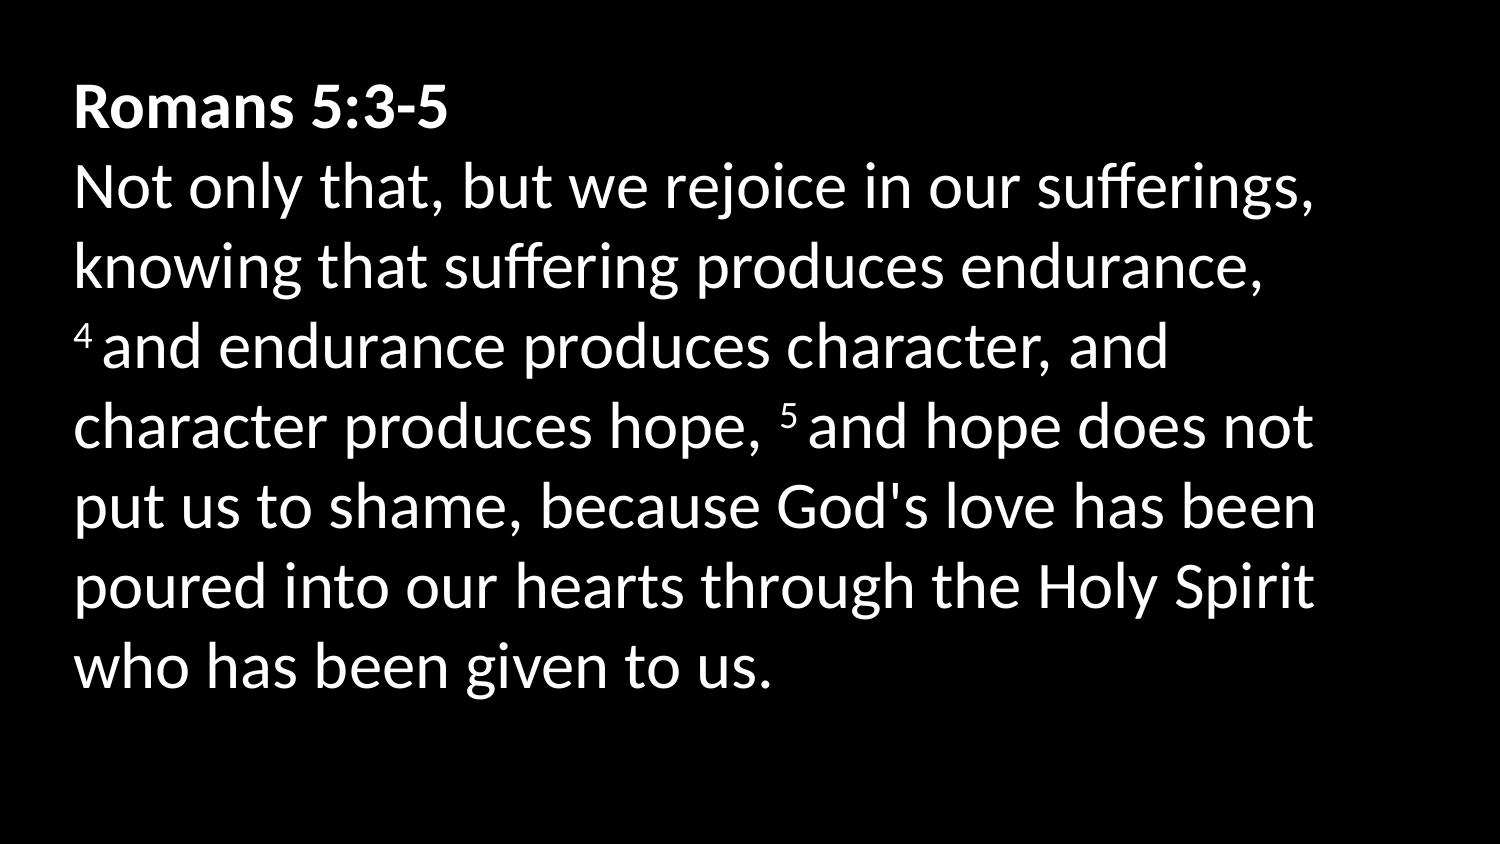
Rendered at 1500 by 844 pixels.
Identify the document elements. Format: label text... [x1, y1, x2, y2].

text_box Romans 5:3-5 Not only that, but we rejoice in our sufferings, knowing that suffering produces endurance, 4 and endurance produces character, and character produces hope, 5 and hope does not put us to shame, because God's love has been poured into our hearts through the Holy Spirit who has been given to us. [58, 54, 1437, 710]
